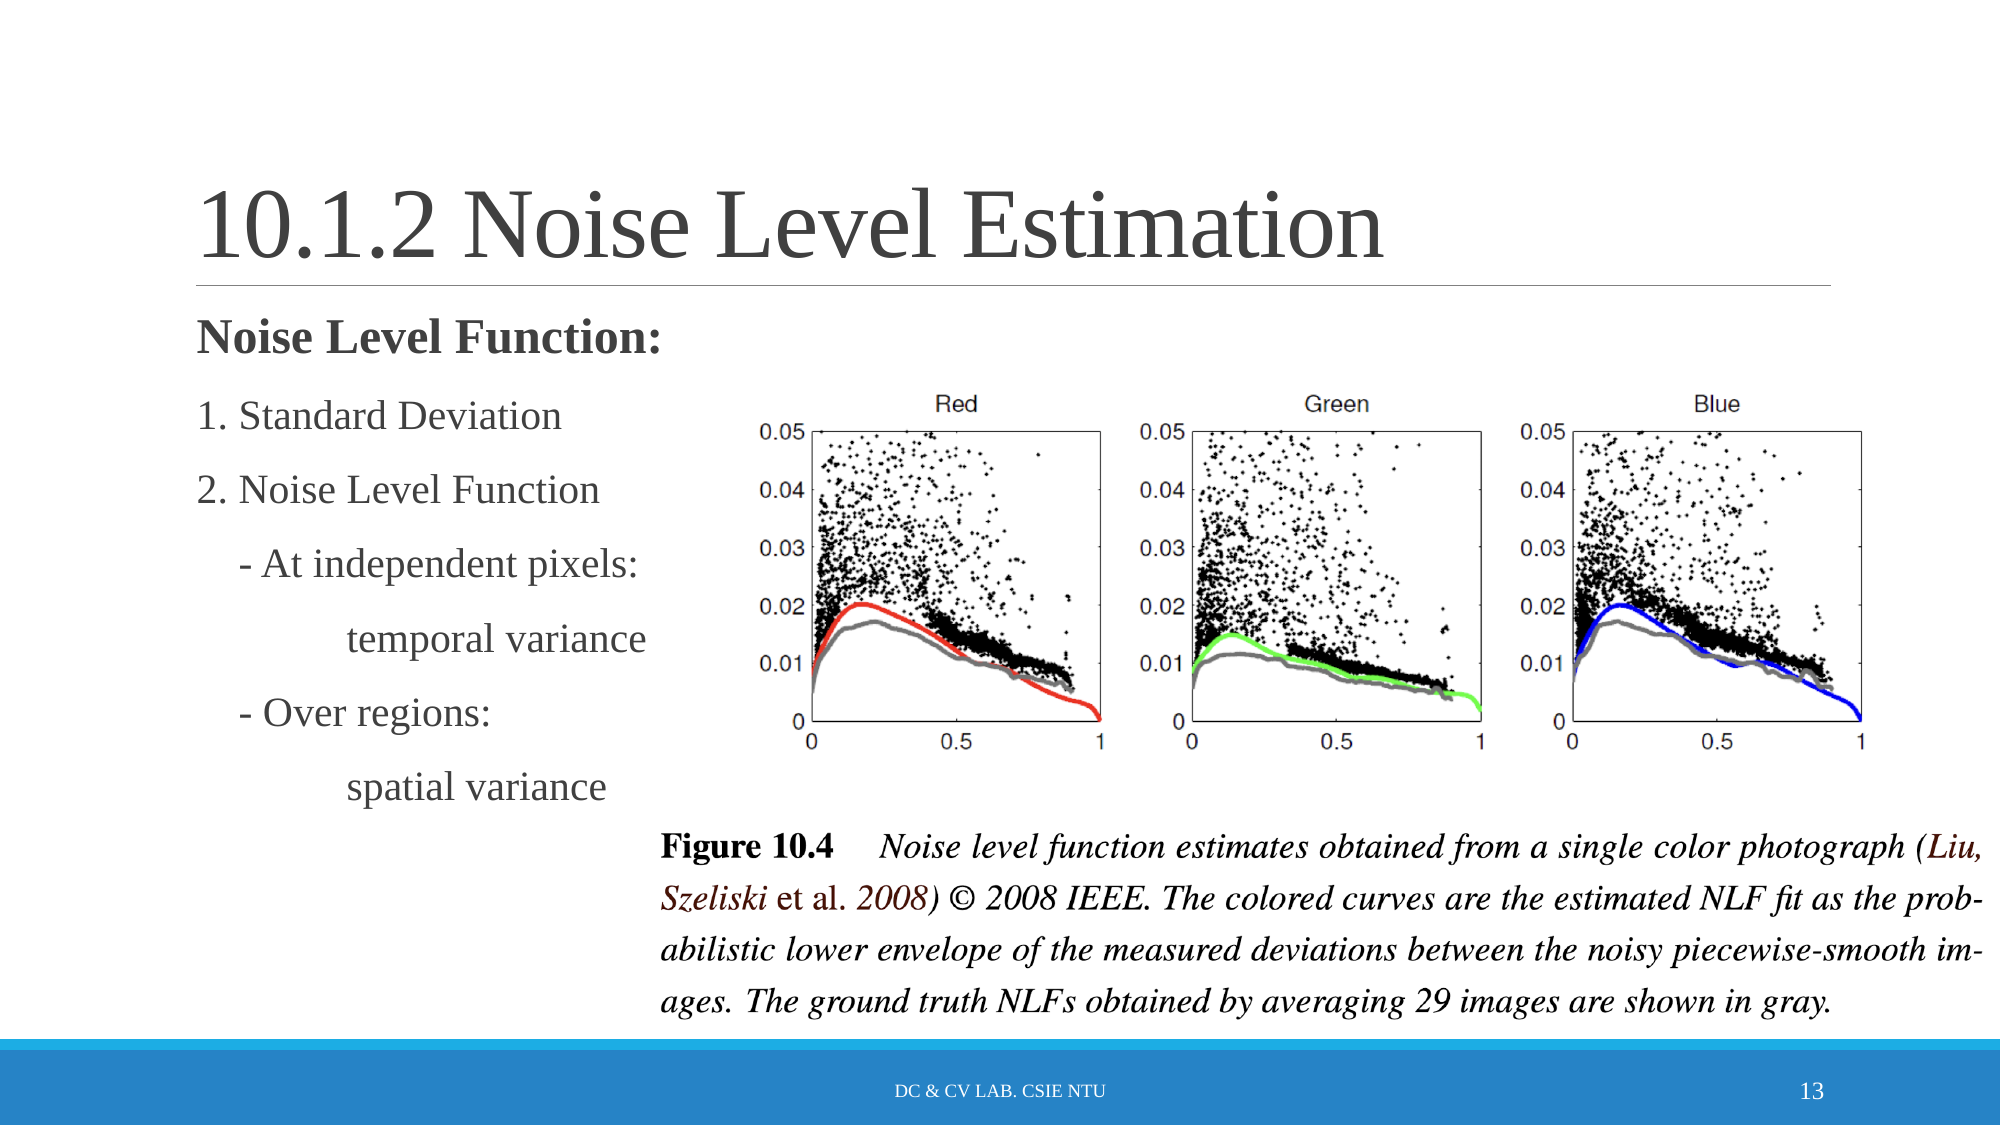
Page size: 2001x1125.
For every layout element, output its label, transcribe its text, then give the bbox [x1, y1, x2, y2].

footer DC & CV Lab. CSIE NTU [604, 1059, 1396, 1120]
slide_number 13 [1624, 1059, 1840, 1120]
picture [645, 381, 2000, 1028]
title 10.1.2 Noise Level Estimation [180, 47, 1830, 285]
list Noise Level Function: 1. Standard Deviation 2. Noise Level Function - At independent pixels: temporal variance - Over regions: spatial variance [180, 302, 1830, 963]
